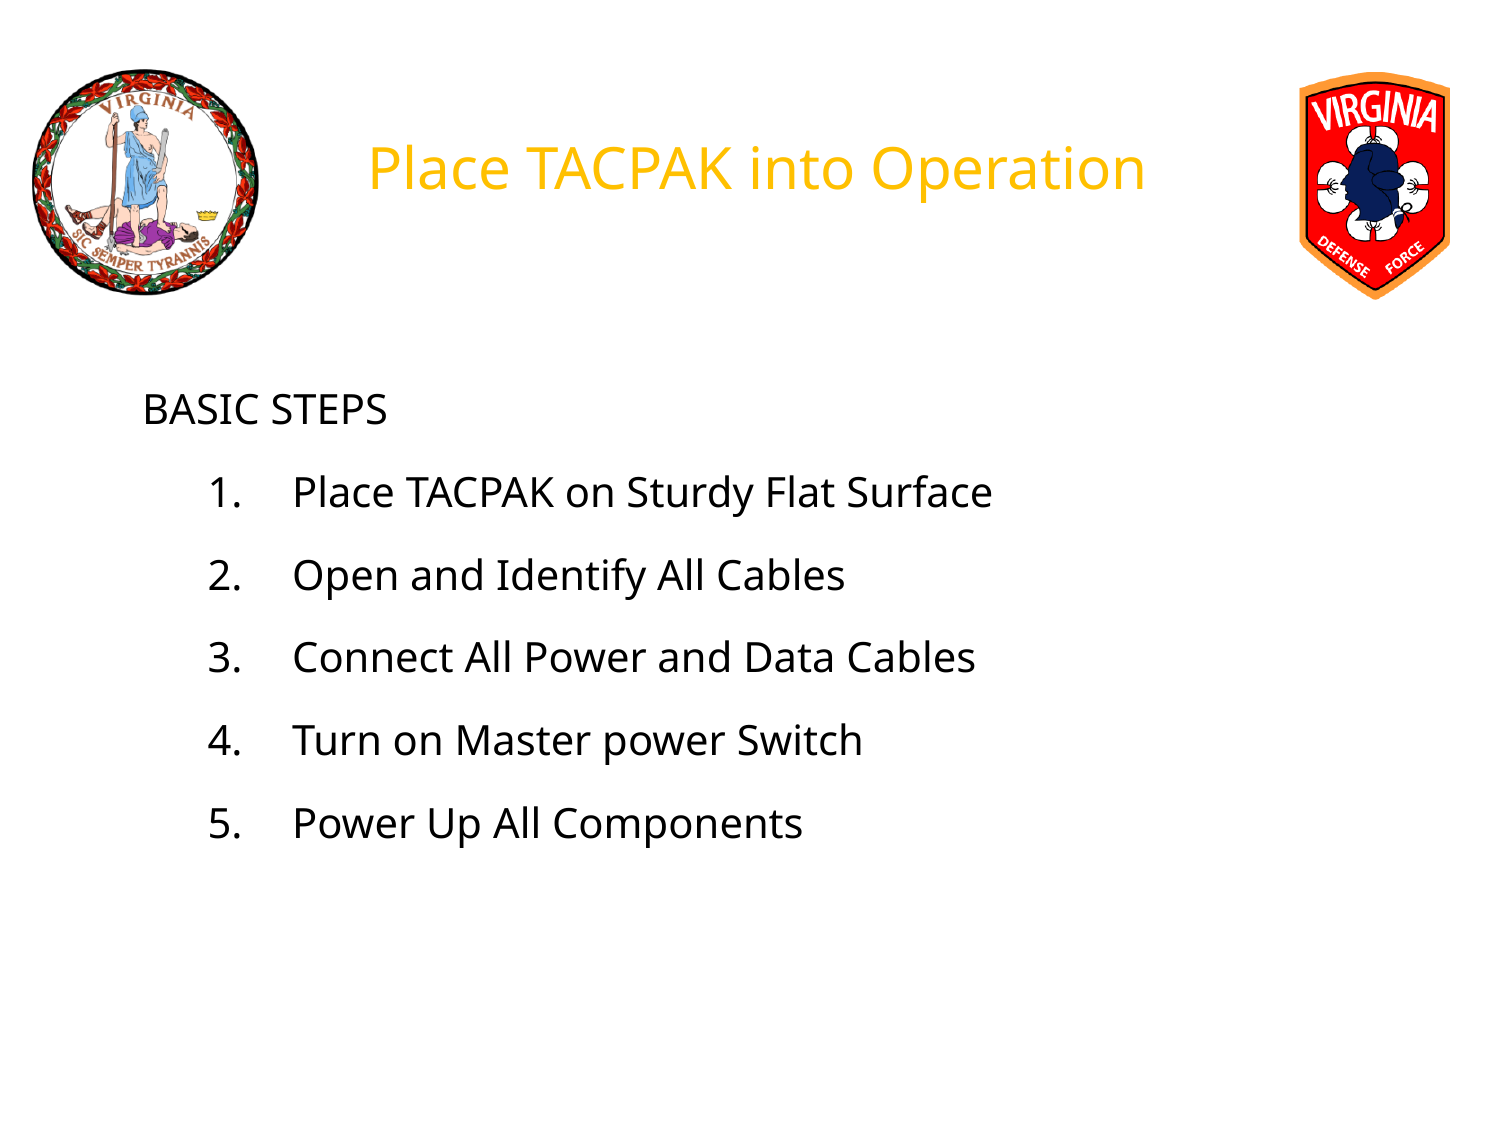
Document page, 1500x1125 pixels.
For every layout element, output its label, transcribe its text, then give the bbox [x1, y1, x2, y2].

picture [1299, 72, 1450, 300]
picture [24, 62, 263, 300]
title Place TACPAK into Operation [263, 115, 1299, 225]
list BASIC STEPS Place TACPAK on Sturdy Flat Surface Open and Identify All Cables Connect All Power and Data Cables Turn on Master power Switch Power Up All Components [125, 349, 1430, 983]
